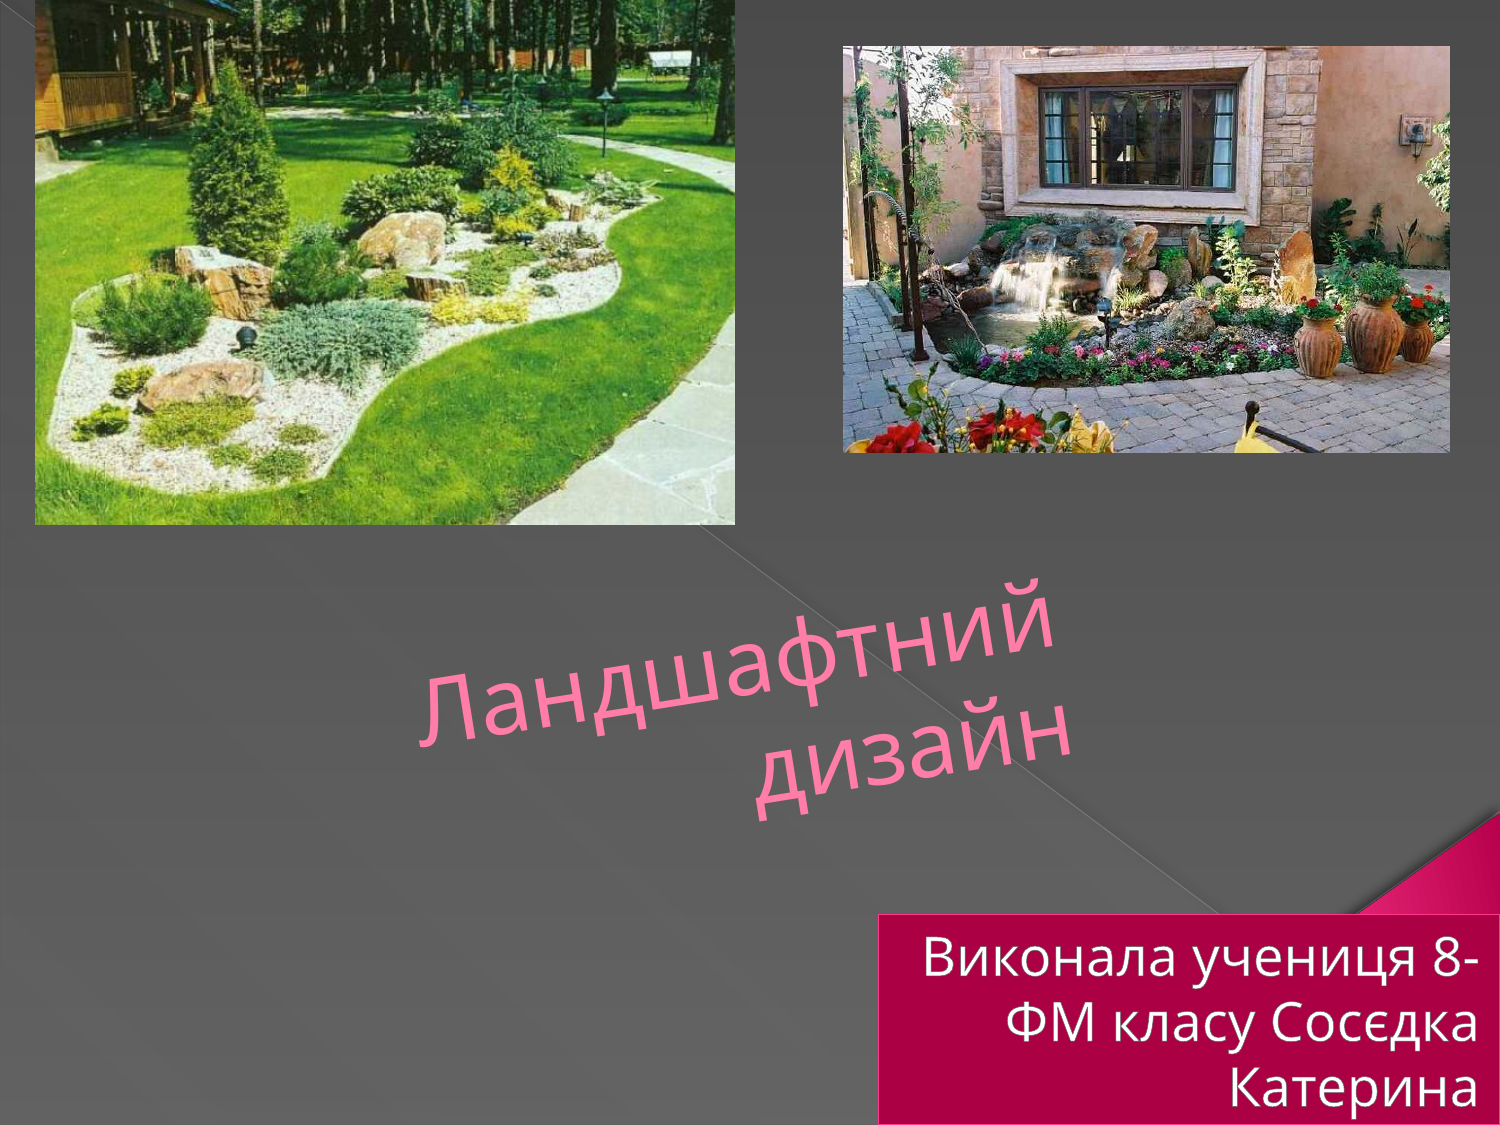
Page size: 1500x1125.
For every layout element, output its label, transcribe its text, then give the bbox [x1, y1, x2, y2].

subtitle Виконала учениця 8-ФМ класу Сосєдка Катерина [878, 914, 1500, 1125]
title Ландшафтний дизайн [0, 480, 1097, 945]
picture [843, 46, 1450, 453]
picture [34, 0, 735, 525]
